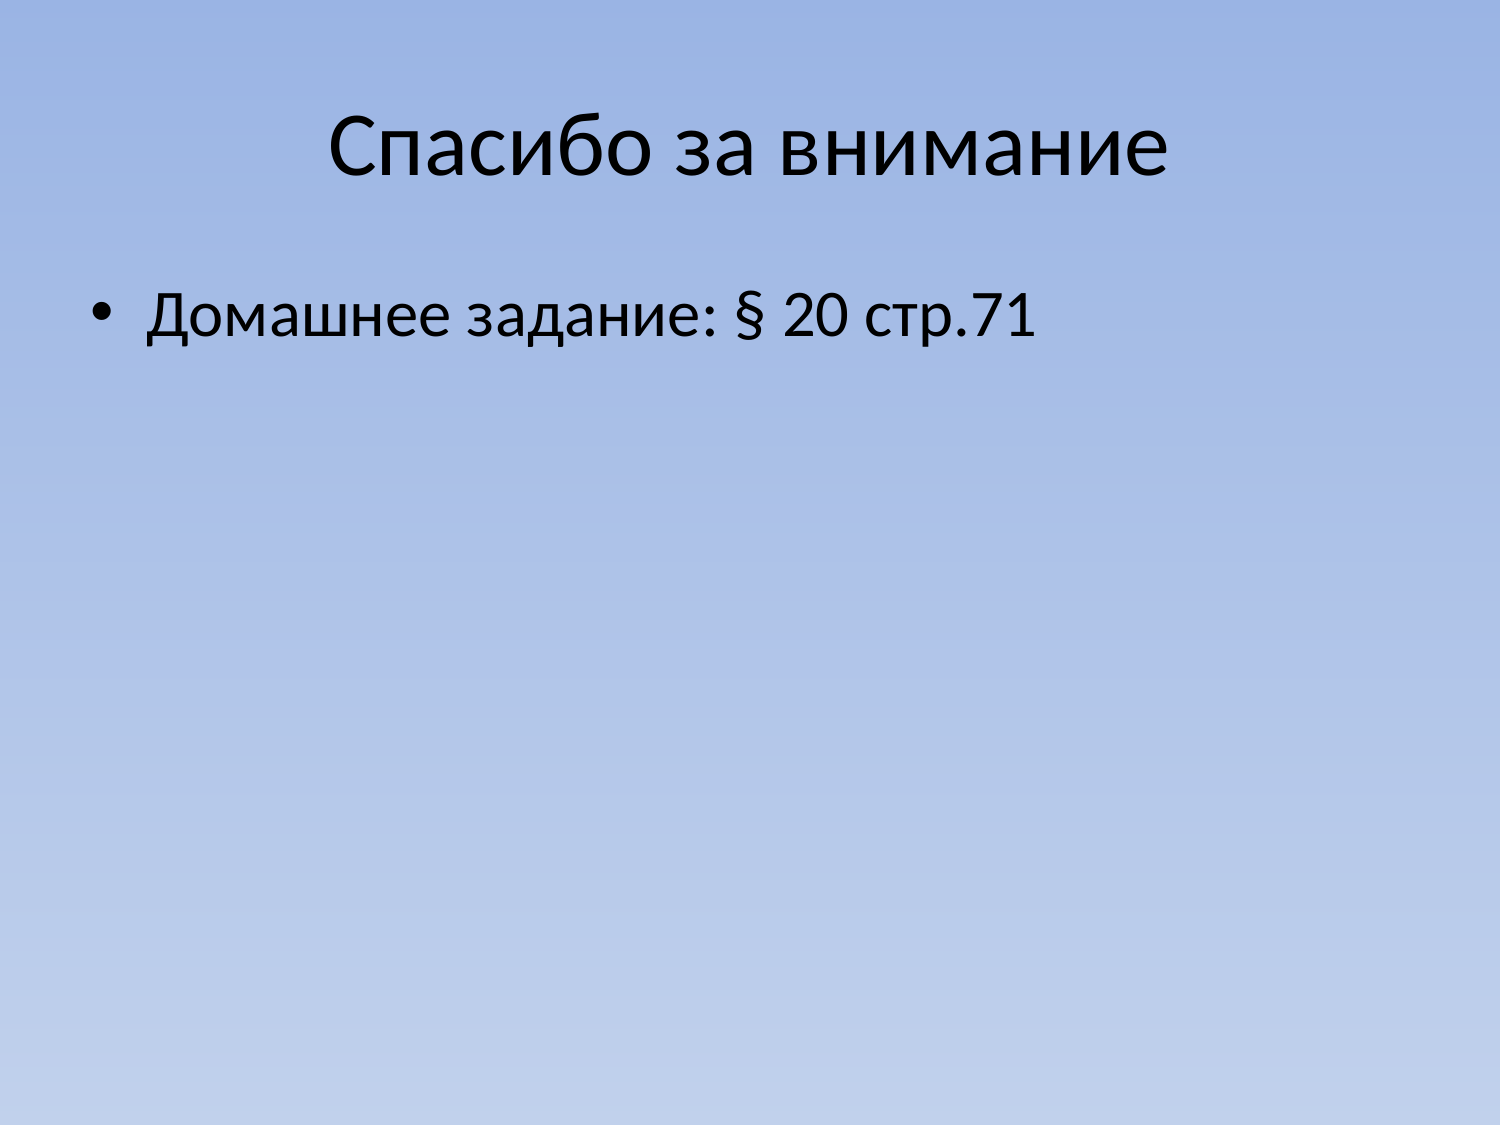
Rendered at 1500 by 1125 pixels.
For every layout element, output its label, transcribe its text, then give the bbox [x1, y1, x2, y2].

title Спасибо за внимание [75, 45, 1425, 233]
list Домашнее задание: § 20 стр.71 [75, 262, 1425, 1005]
